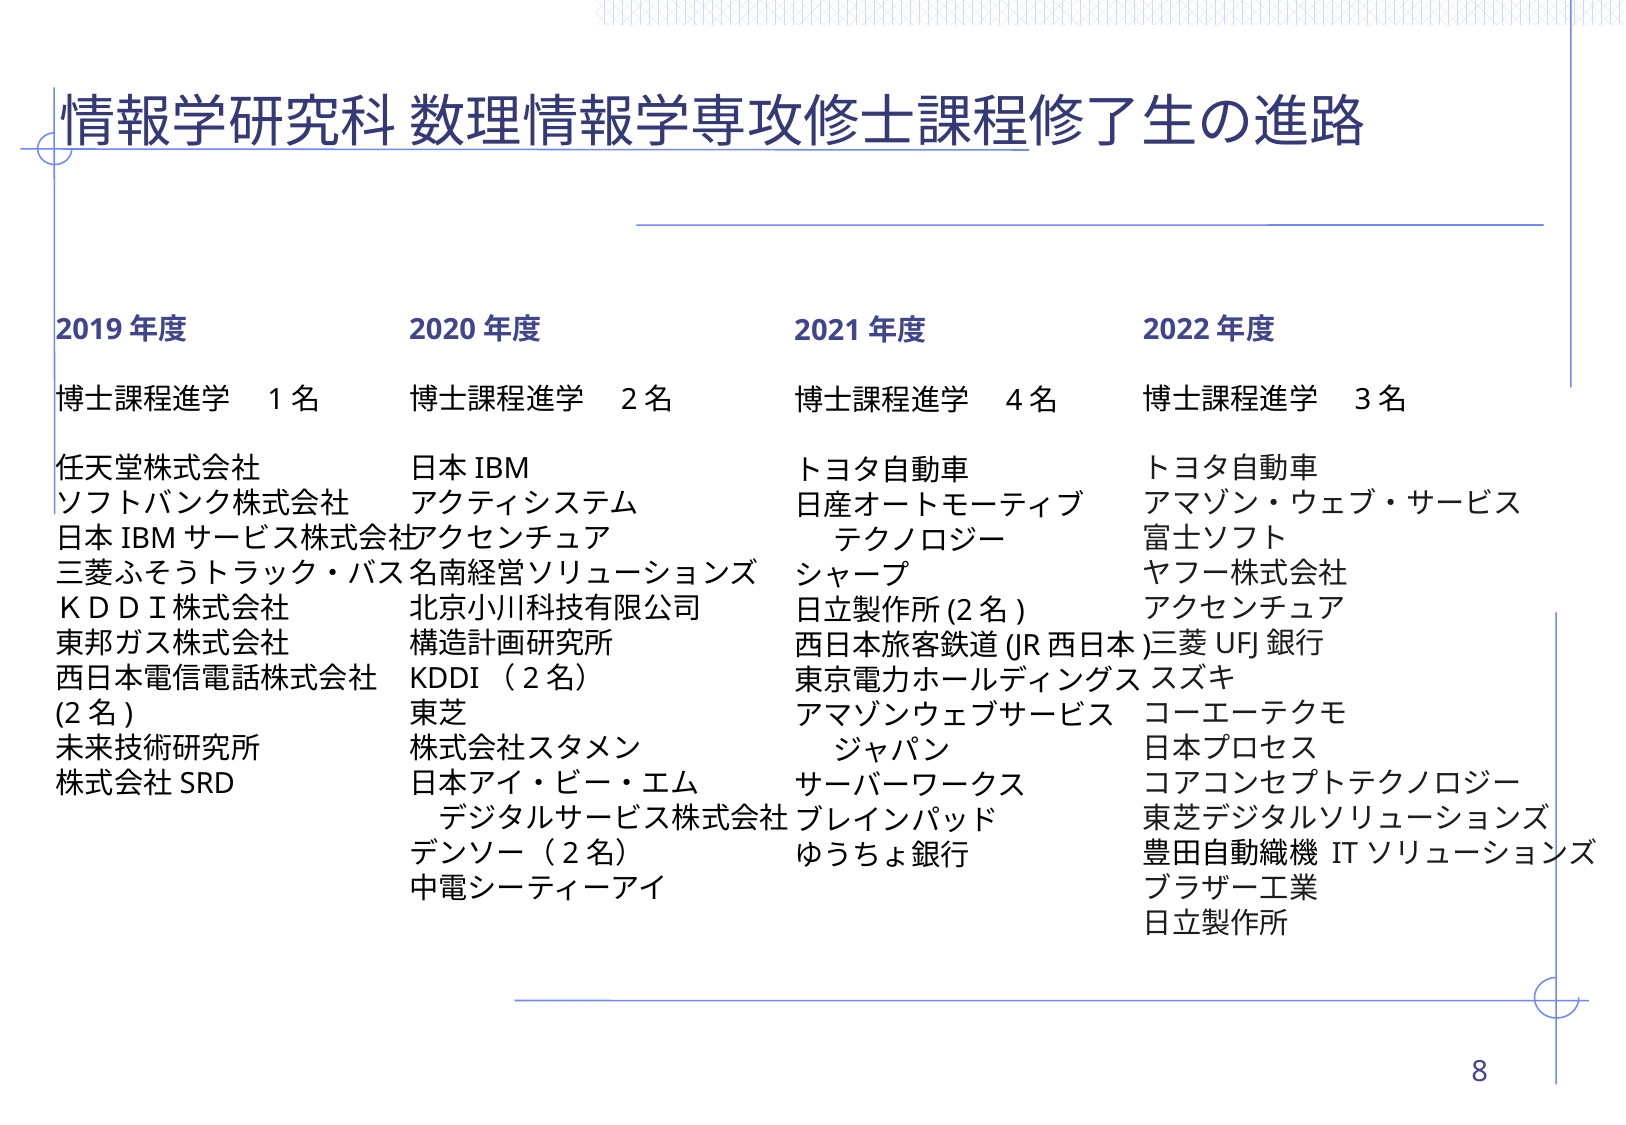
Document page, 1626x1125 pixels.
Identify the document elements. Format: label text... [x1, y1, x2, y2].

text_box 2022年度 博士課程進学 3名 トヨタ自動車 アマゾン・ウェブ・サービス 富士ソフト ヤフー株式会社 アクセンチュア 三菱UFJ銀行 スズキ コーエーテクモ 日本プロセス コアコンセプトテクノロジー 東芝デジタルソリューションズ 豊田自動織機 ITソリューションズ ブラザー工業 日立製作所 [1128, 302, 1613, 982]
text_box 2021年度 博士課程進学 4名 トヨタ自動車 日産オートモーティブ テクノロジー シャープ 日立製作所(2名) 西日本旅客鉄道(JR西日本) 東京電力ホールディングス アマゾンウェブサービス ジャパン サーバーワークス ブレインパッド ゆうちょ銀行 [779, 304, 1166, 984]
text_box 2020年度 博士課程進学 2名 日本IBM アクティシステム アクセンチュア 名南経営ソリューションズ 北京小川科技有限公司 構造計画研究所 KDDI（2名） 東芝 株式会社スタメン 日本アイ・ビー・エム デジタルサービス株式会社 デンソー（2名） 中電シーティーアイ [394, 302, 853, 912]
text_box 2019年度 博士課程進学 1名 任天堂株式会社 ソフトバンク株式会社 日本IBMサービス株式会社 三菱ふそうトラック・バス ＫＤＤＩ株式会社 東邦ガス株式会社 西日本電信電話株式会社 (2名) 未来技術研究所 株式会社SRD [40, 302, 394, 807]
slide_number 8 [1164, 1024, 1504, 1101]
text_box 情報学研究科 数理情報学専攻修士課程修了生の進路 [44, 78, 1569, 216]
